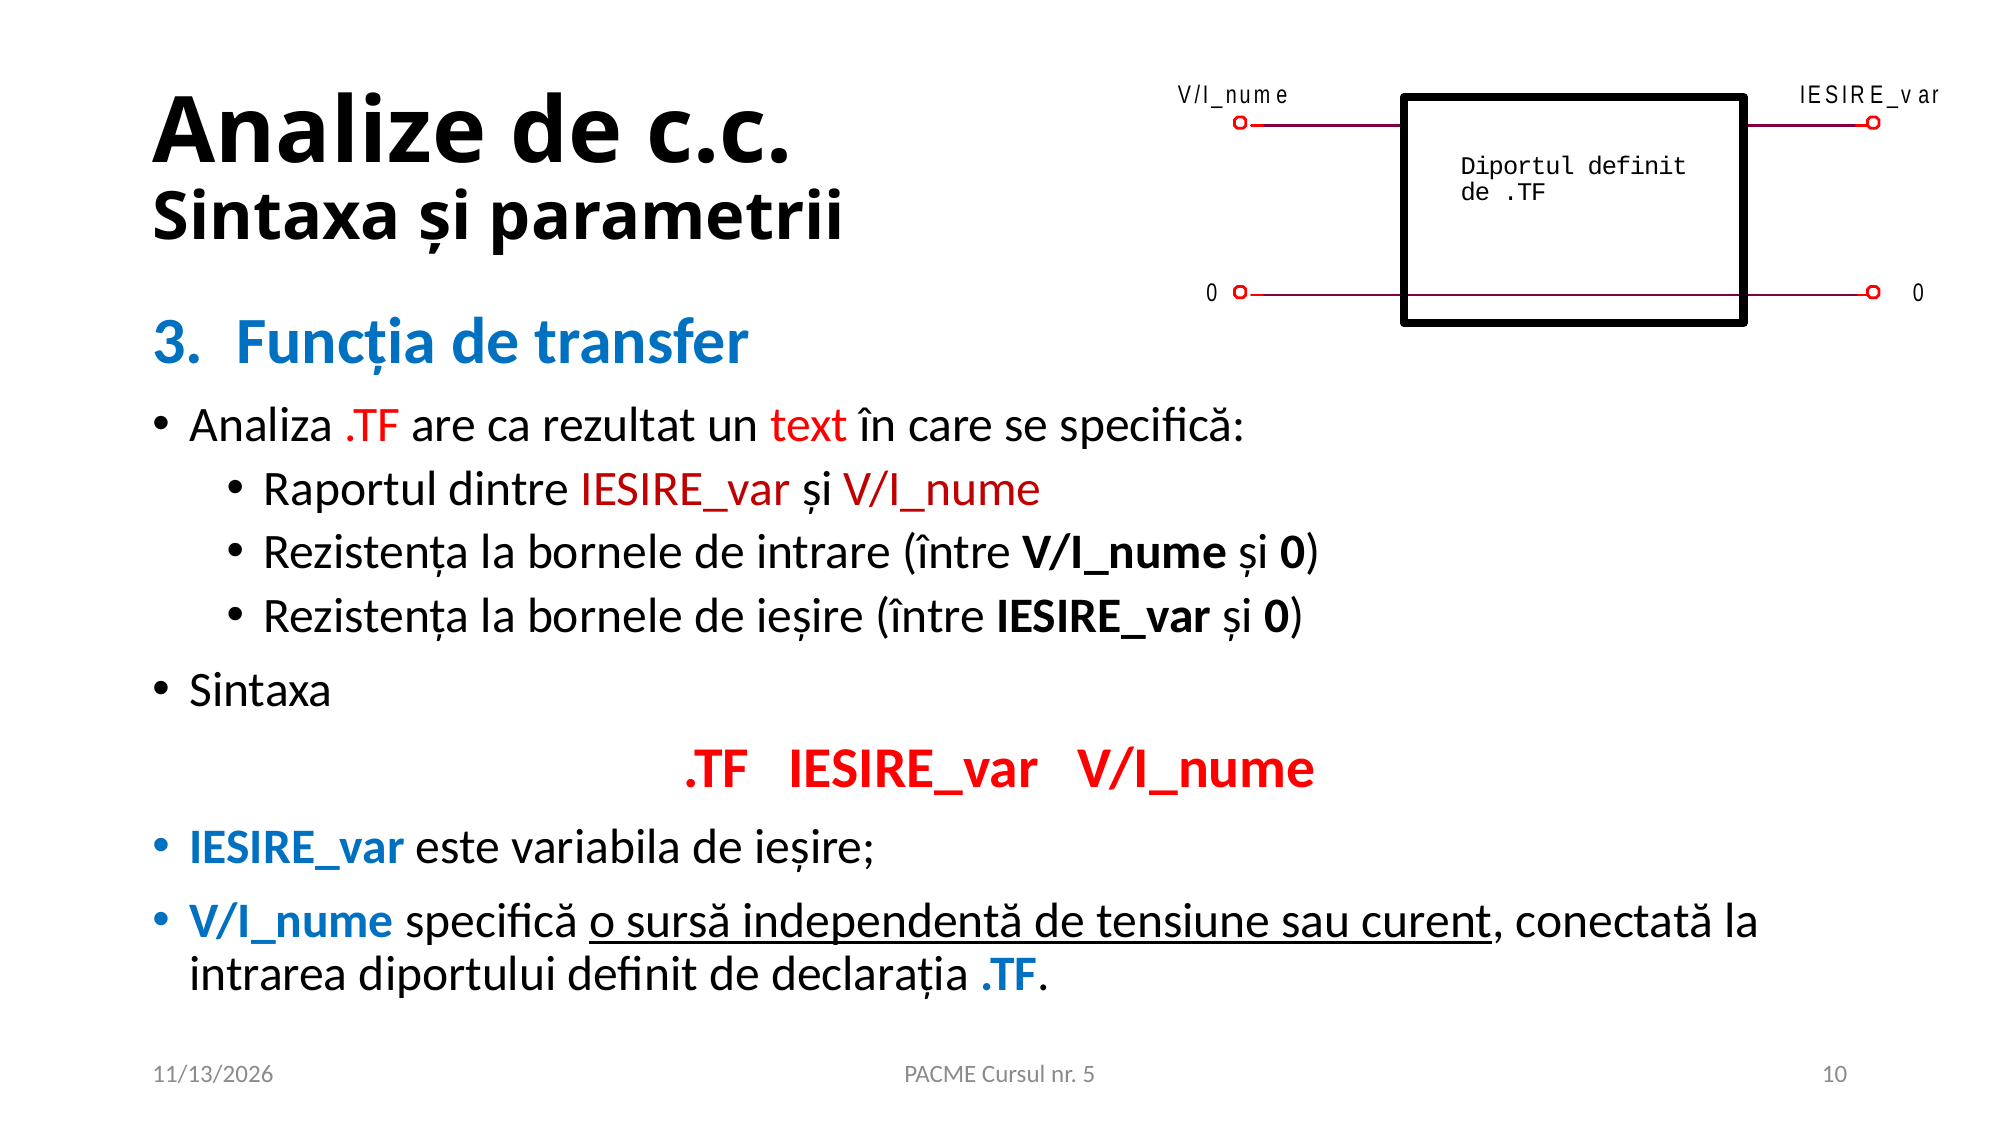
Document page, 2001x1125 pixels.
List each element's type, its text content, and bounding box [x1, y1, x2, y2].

title Analize de c.c. Sintaxa și parametrii [137, 59, 1159, 278]
picture [1159, 59, 1959, 361]
footer PACME Cursul nr. 5 [662, 1042, 1338, 1103]
list Funcția de transfer Analiza .TF are ca rezultat un text în care se specifică: Raportul dintre IESIRE_var şi V/I_nume Rezistența la bornele de intrare (între V/I_nume și 0) Rezistența la bornele de ieşire (între IESIRE_var și 0) Sintaxa .TF IESIRE_var V/I_nume IESIRE_var este variabila de ieşire; V/I_nume specifică o sursă independentă de tensiune sau curent, conectată la intrarea diportului definit de declarația .TF. [137, 299, 1863, 1014]
slide_number 10 [1412, 1042, 1863, 1103]
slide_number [137, 1042, 588, 1103]
